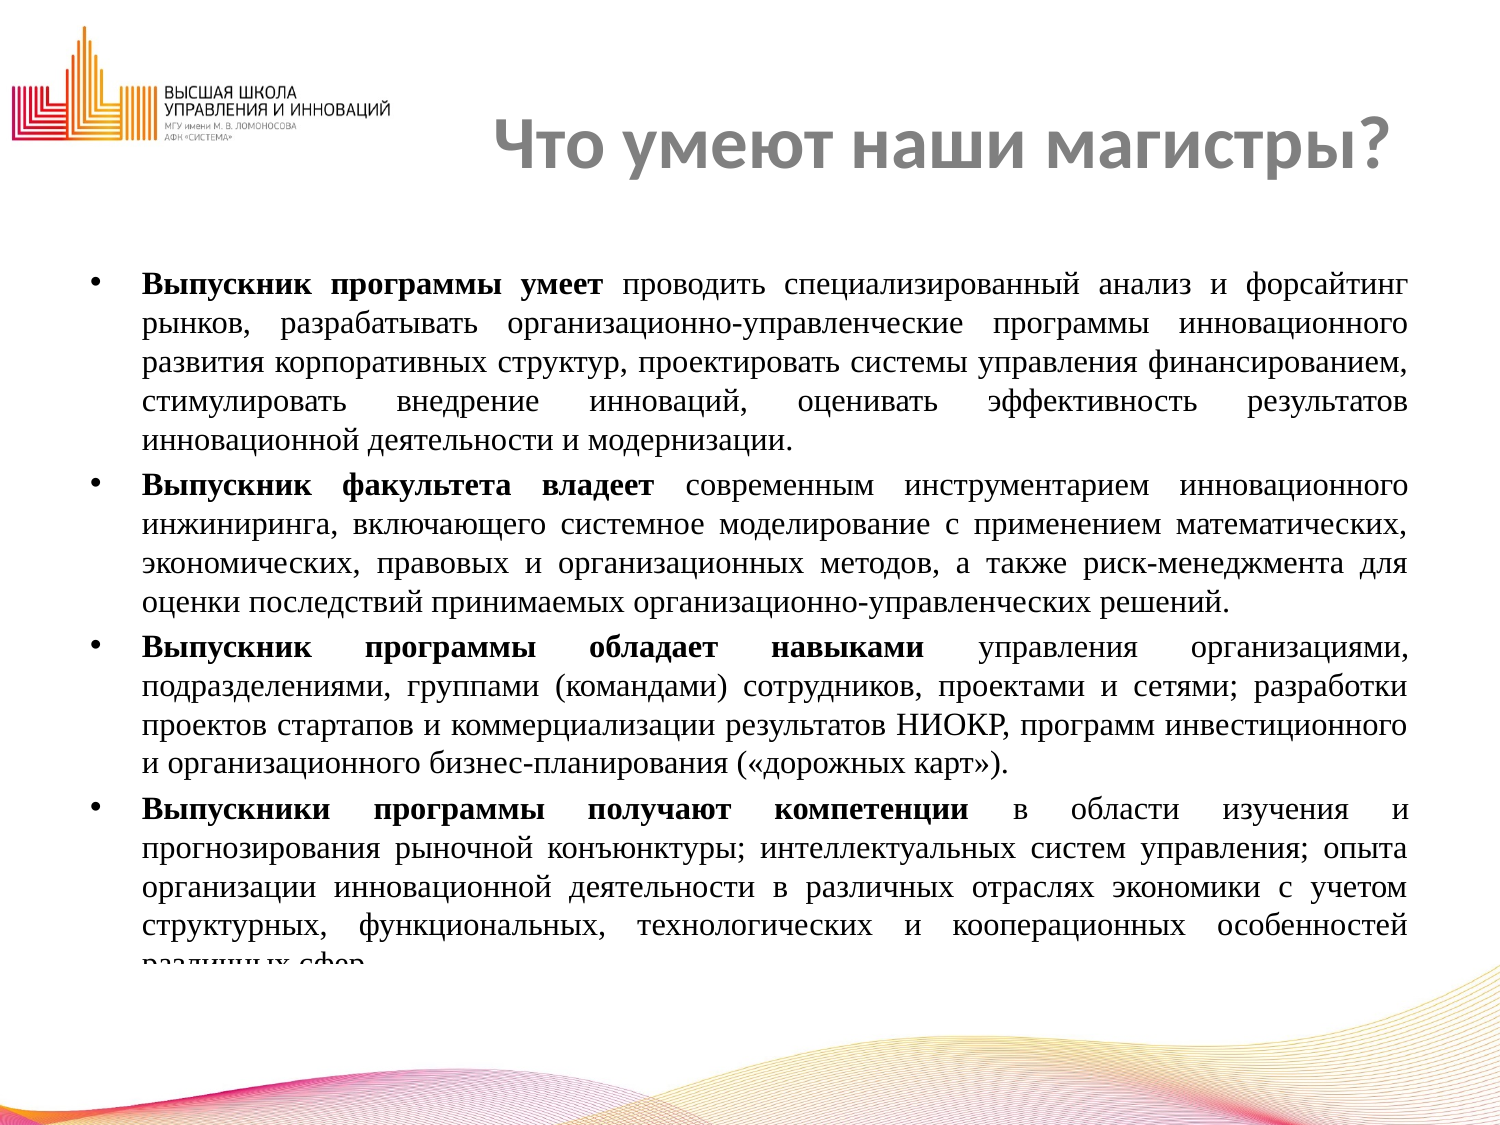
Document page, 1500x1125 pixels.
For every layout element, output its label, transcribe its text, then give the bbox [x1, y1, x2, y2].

list Выпускник программы умеет проводить специализированный анализ и форсайтинг рынков, разрабатывать организационно-управленческие программы инновационного развития корпоративных структур, проектировать системы управления финансированием, стимулировать внедрение инноваций, оценивать эффективность результатов инновационной деятельности и модернизации. Выпускник факультета владеет современным инструментарием инновационного инжиниринга, включающего системное моделирование с применением математических, экономических, правовых и организационных методов, а также риск-менеджмента для оценки последствий принимаемых организационно-управленческих решений. Выпускник программы обладает навыками управления организациями, подразделениями, группами (командами) сотрудников, проектами и сетями; разработки проектов стартапов и коммерциализации результатов НИОКР, программ инвестиционного и организационного бизнес-планирования («дорожных карт»). Выпускники программы получают компетенции в области изучения и прогнозирования рыночной конъюнктуры; интеллектуальных систем управления; опыта организации инновационной деятельности в различных отраслях экономики с учетом структурных, функциональных, технологических и кооперационных особенностей различных сфер. [75, 196, 1425, 962]
title Что умеют наши магистры? [75, 45, 1425, 196]
picture [0, 963, 1500, 1125]
picture [0, 14, 401, 152]
